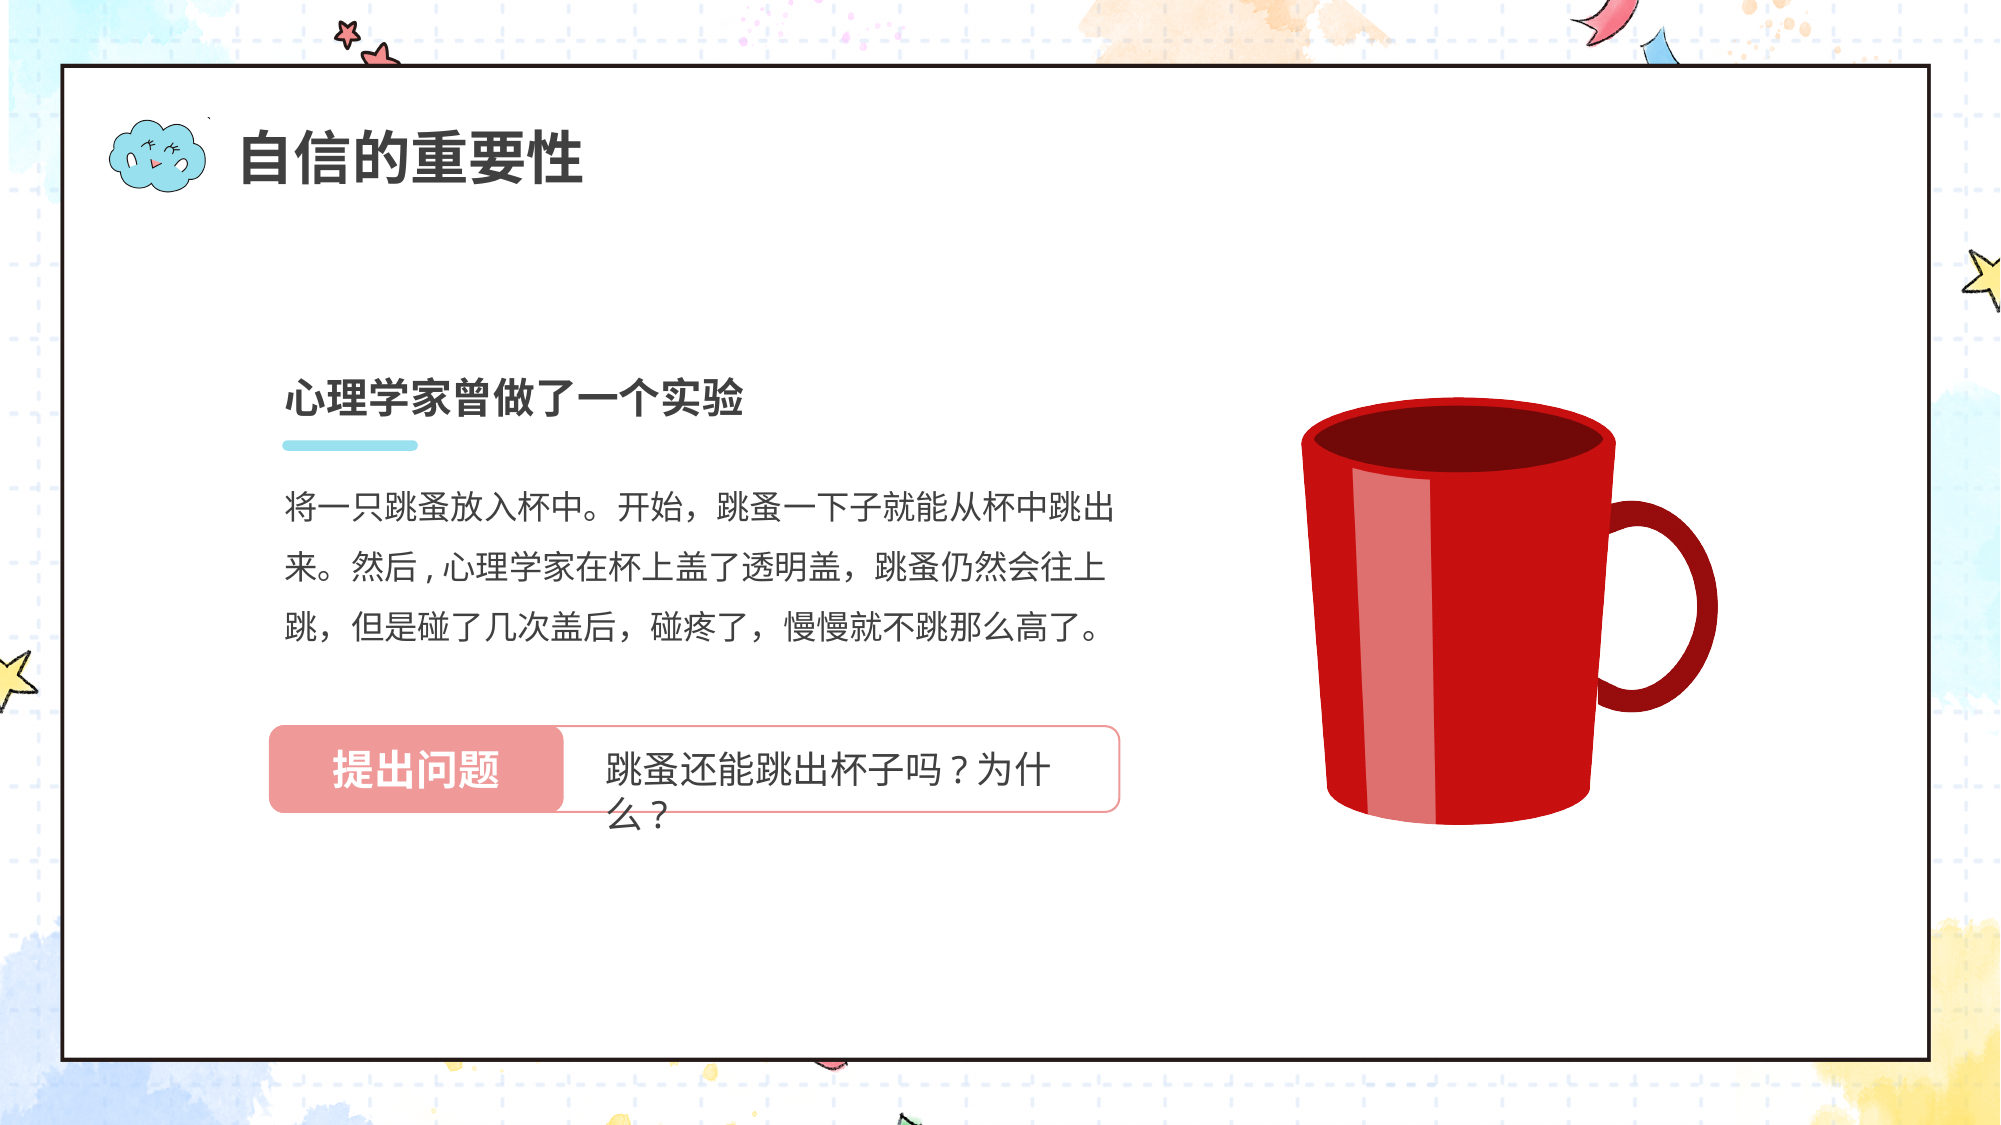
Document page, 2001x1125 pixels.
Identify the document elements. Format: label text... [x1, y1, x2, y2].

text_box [269, 364, 1132, 651]
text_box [269, 726, 1120, 812]
text_box 自信的重要性 [220, 113, 1221, 199]
picture [0, 0, 2001, 1125]
